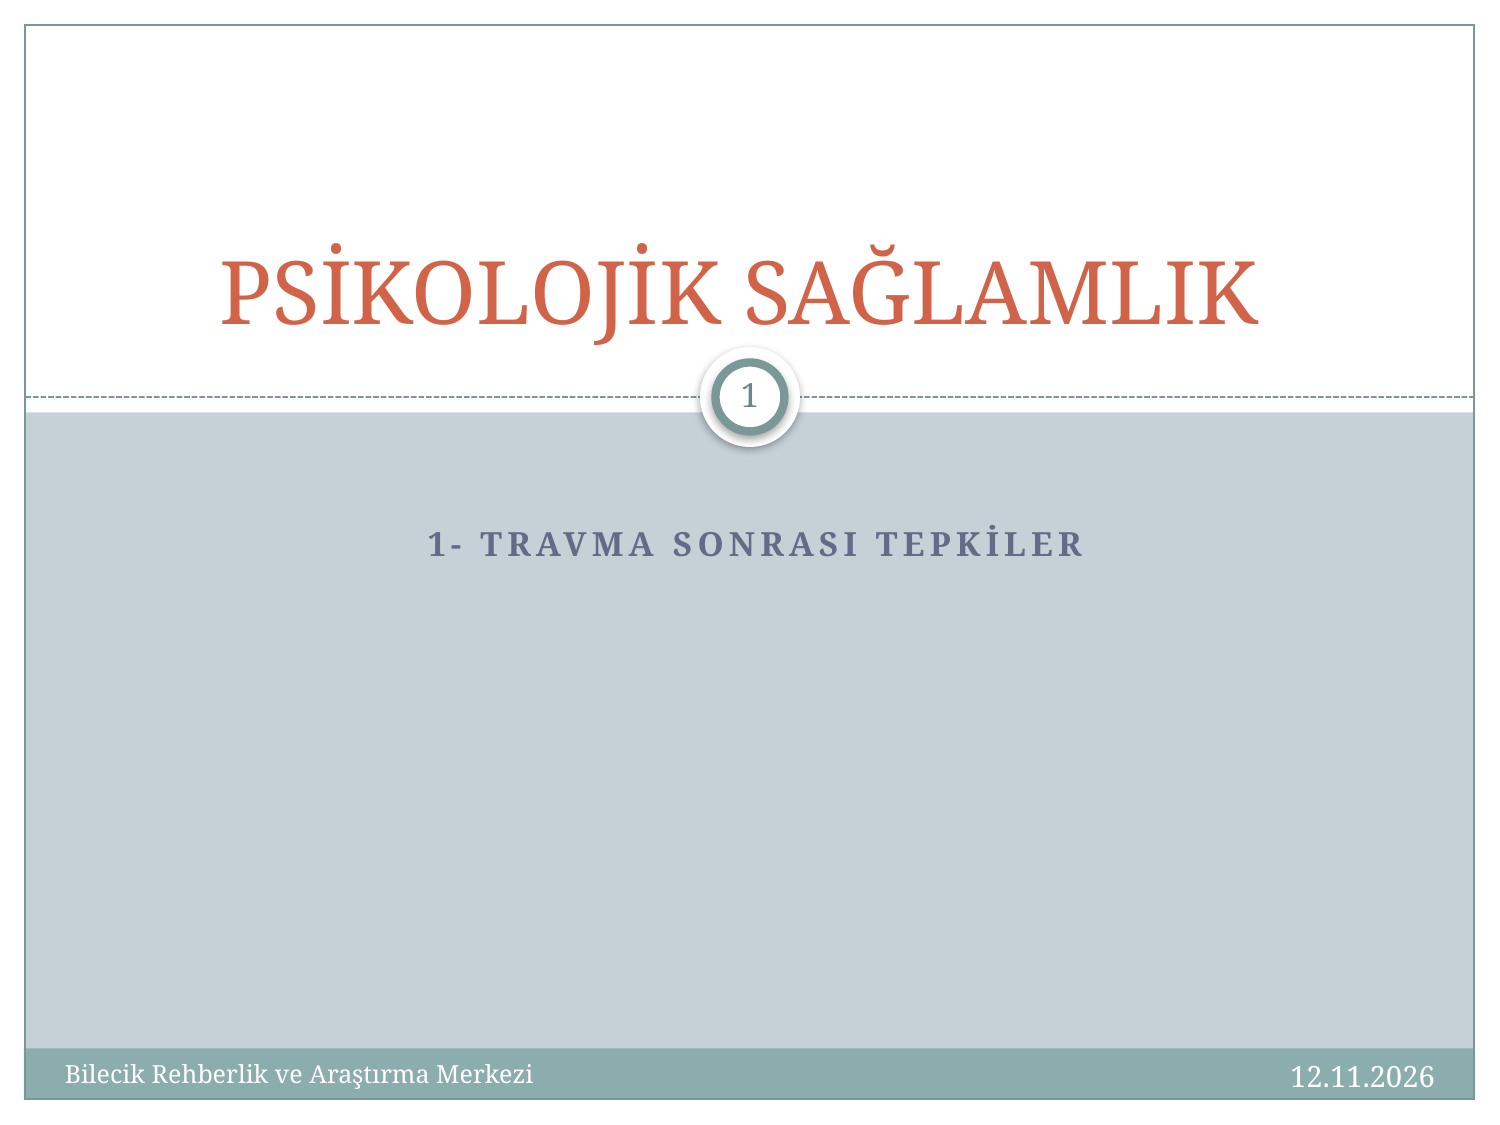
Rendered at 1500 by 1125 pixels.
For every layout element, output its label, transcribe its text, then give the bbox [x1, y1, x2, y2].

slide_number 1 [712, 360, 788, 434]
subtitle 1- TRAVMA SONRASI TEPKİLER [230, 515, 1281, 803]
title PSİKOLOJİK SAĞLAMLIK [112, 62, 1388, 350]
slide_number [950, 1050, 1450, 1111]
footer Bilecik Rehberlik ve Araştırma Merkezi [50, 1051, 638, 1112]
